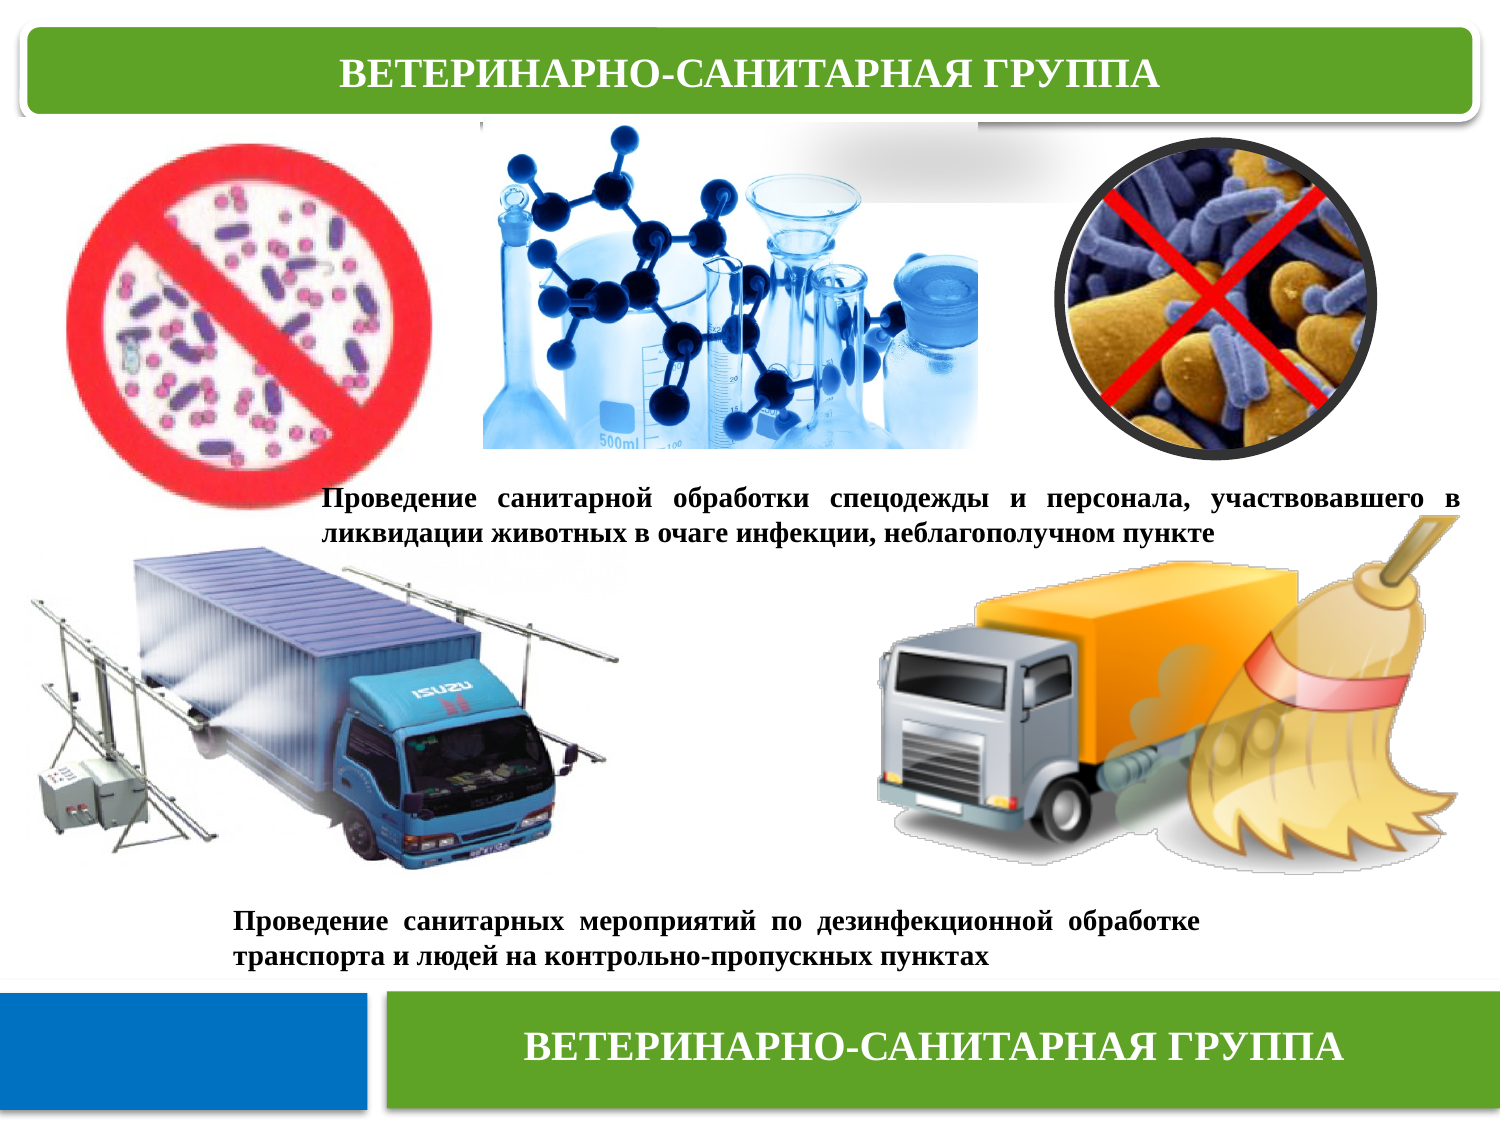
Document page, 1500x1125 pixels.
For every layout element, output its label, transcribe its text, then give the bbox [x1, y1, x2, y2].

picture [18, 117, 628, 877]
text_box ВЕТЕРИНАРНО-САНИТАРНАЯ ГРУППА [19, 19, 1481, 122]
text_box Проведение санитарной обработки спецодежды и персонала, участвовавшего в ликвидации животных в очаге инфекции, неблагополучном пункте [484, 471, 1477, 557]
text_box Проведение санитарных мероприятий по дезинфекционной обработке транспорта и людей на контрольно-пропускных пунктах [218, 893, 1216, 979]
picture [1059, 142, 1373, 456]
picture [861, 498, 1481, 894]
picture [482, 117, 978, 449]
subtitle ВЕТЕРИНАРНО-САНИТАРНАЯ ГРУППА [384, 987, 1485, 1101]
